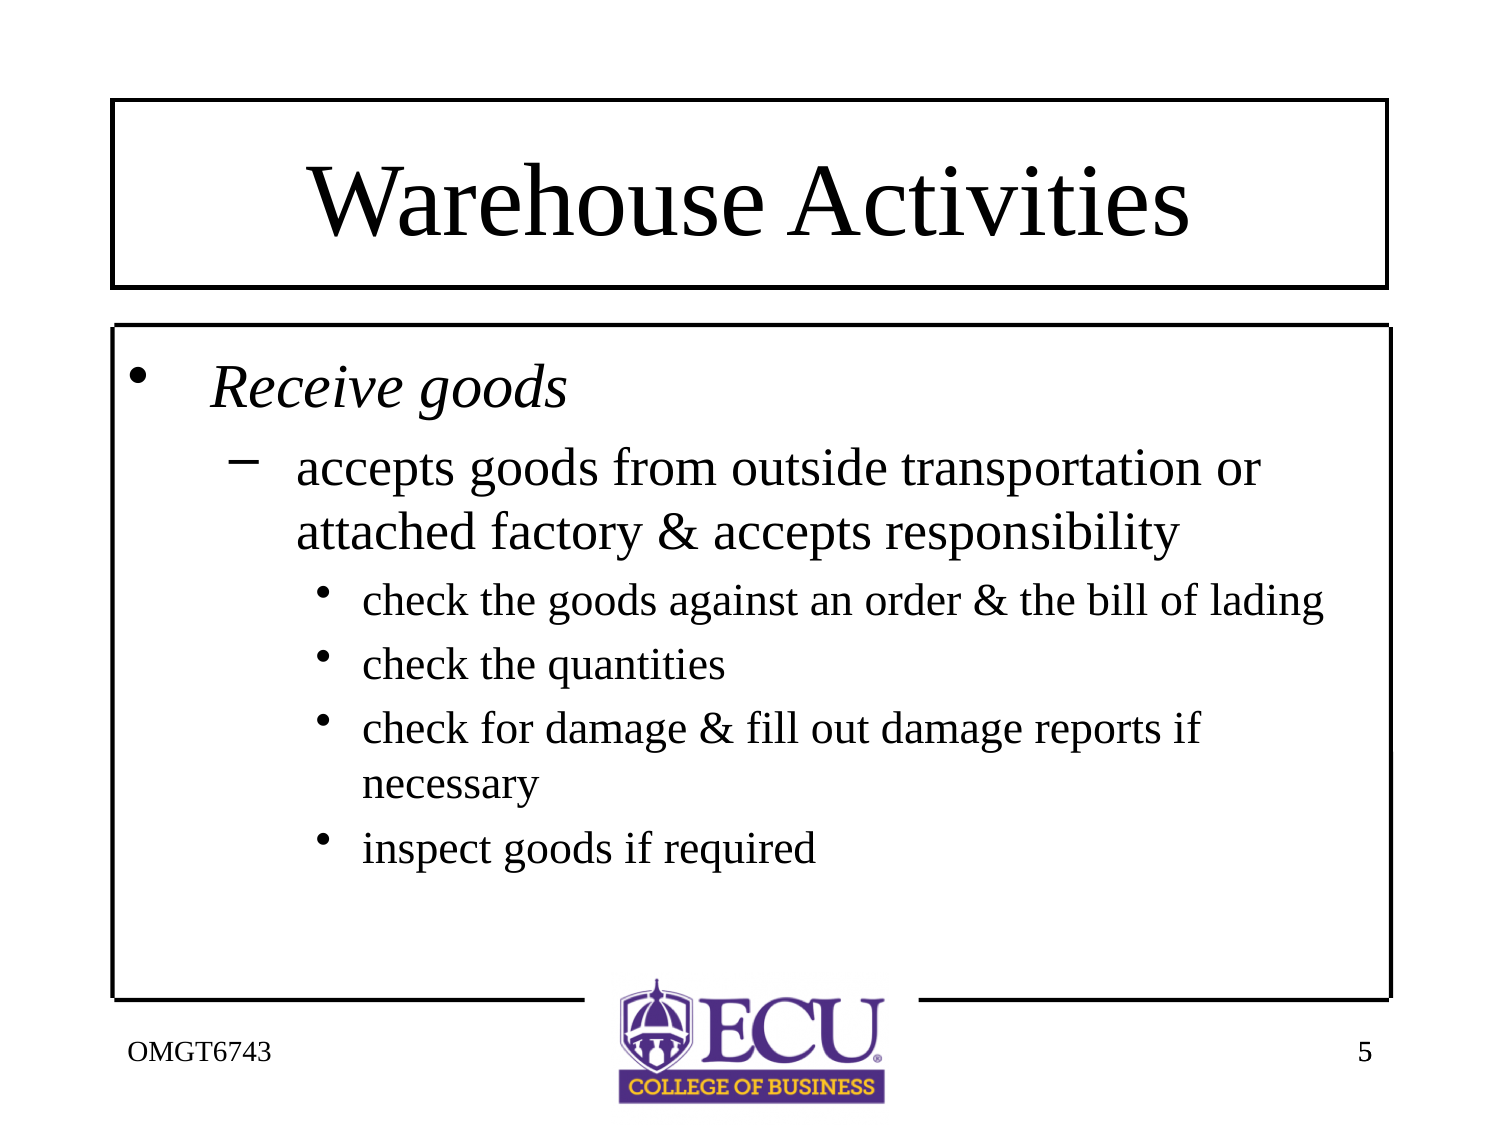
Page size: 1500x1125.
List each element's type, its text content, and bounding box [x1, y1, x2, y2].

picture [611, 972, 889, 1125]
list Receive goods accepts goods from outside transportation or attached factory & accepts responsibility check the goods against an order & the bill of lading check the quantities check for damage & fill out damage reports if necessary inspect goods if required [112, 337, 1375, 938]
title Warehouse Activities [112, 99, 1388, 288]
